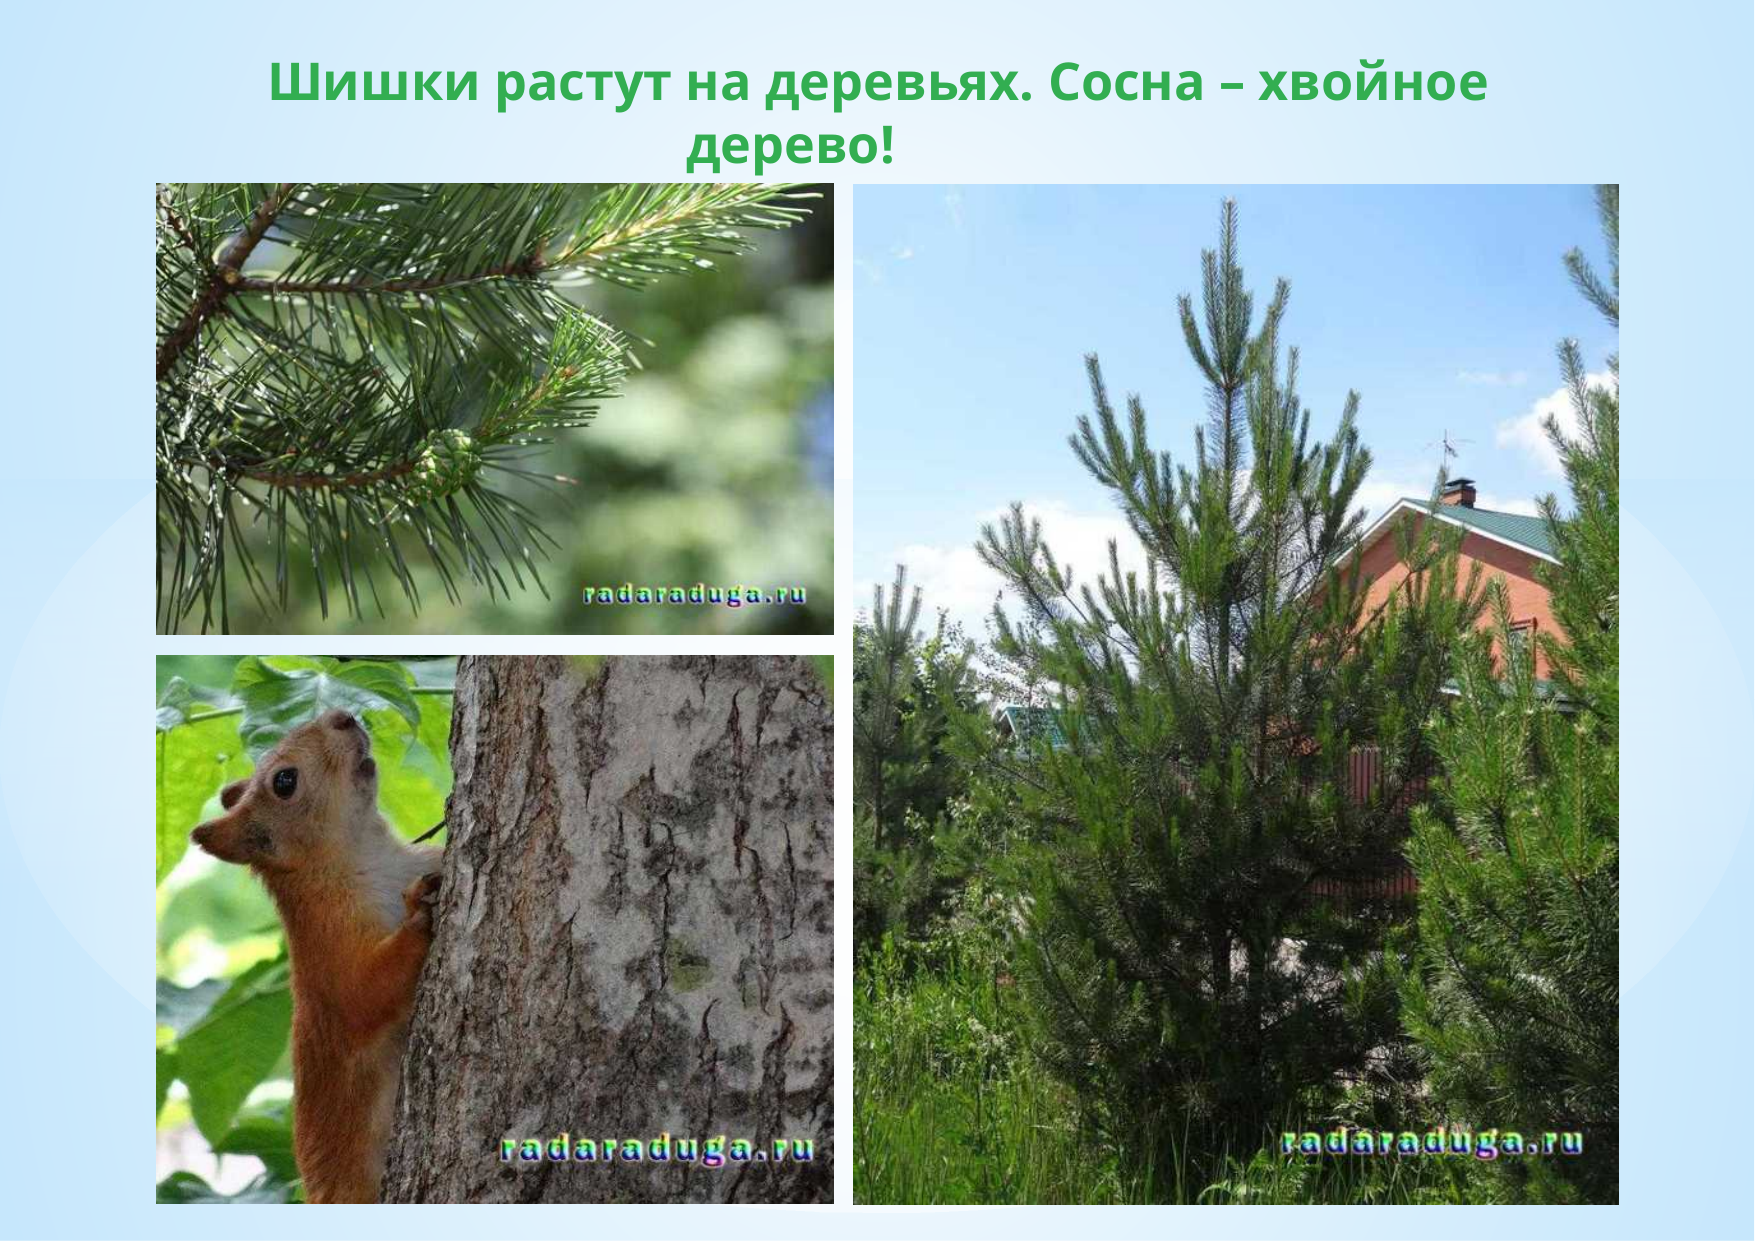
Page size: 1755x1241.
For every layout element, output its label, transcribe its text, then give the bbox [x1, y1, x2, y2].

title Шишки растут на деревьях. Сосна – хвойное дерево! [149, 39, 1573, 158]
picture [156, 655, 834, 1204]
picture [853, 184, 1619, 1205]
picture [156, 182, 834, 635]
